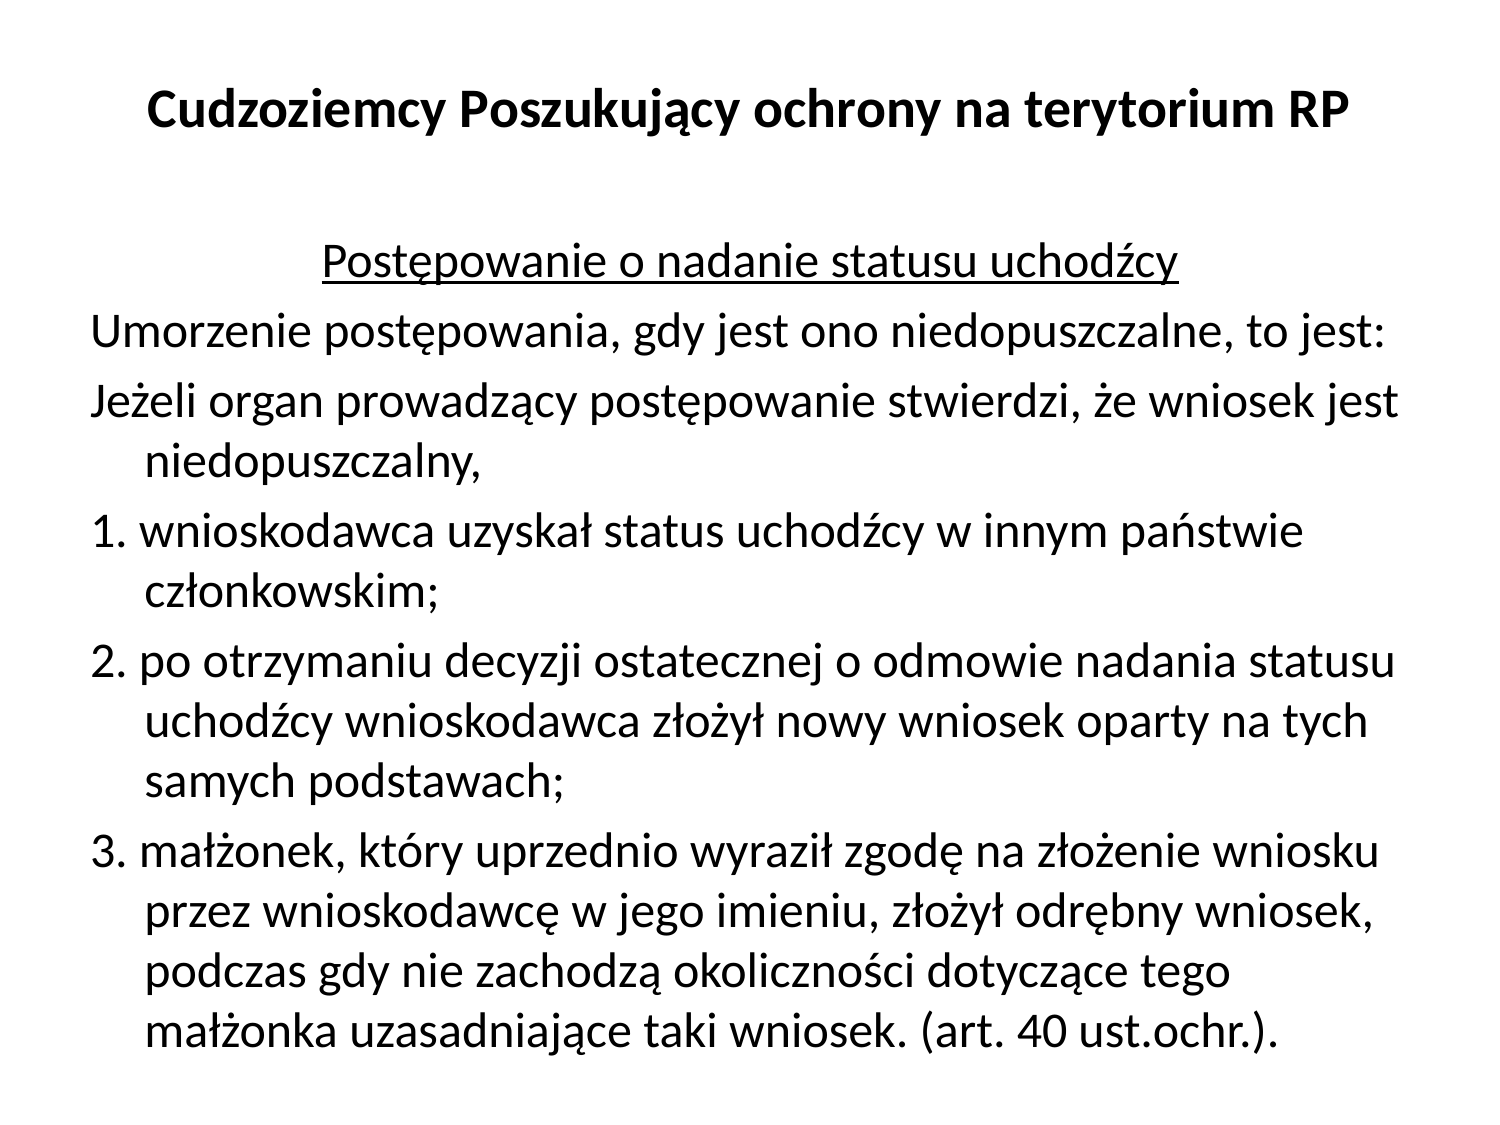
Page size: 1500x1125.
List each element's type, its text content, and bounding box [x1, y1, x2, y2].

list Postępowanie o nadanie statusu uchodźcy Umorzenie postępowania, gdy jest ono niedopuszczalne, to jest: Jeżeli organ prowadzący postępowanie stwierdzi, że wniosek jest niedopuszczalny, 1. wnioskodawca uzyskał status uchodźcy w innym państwie członkowskim; 2. po otrzymaniu decyzji ostatecznej o odmowie nadania statusu uchodźcy wnioskodawca złożył nowy wniosek oparty na tych samych podstawach; 3. małżonek, który uprzednio wyraził zgodę na złożenie wniosku przez wnioskodawcę w jego imieniu, złożył odrębny wniosek, podczas gdy nie zachodzą okoliczności dotyczące tego małżonka uzasadniające taki wniosek. (art. 40 ust.ochr.). [75, 219, 1425, 1083]
title Cudzoziemcy Poszukujący ochrony na terytorium RP [75, 45, 1425, 219]
